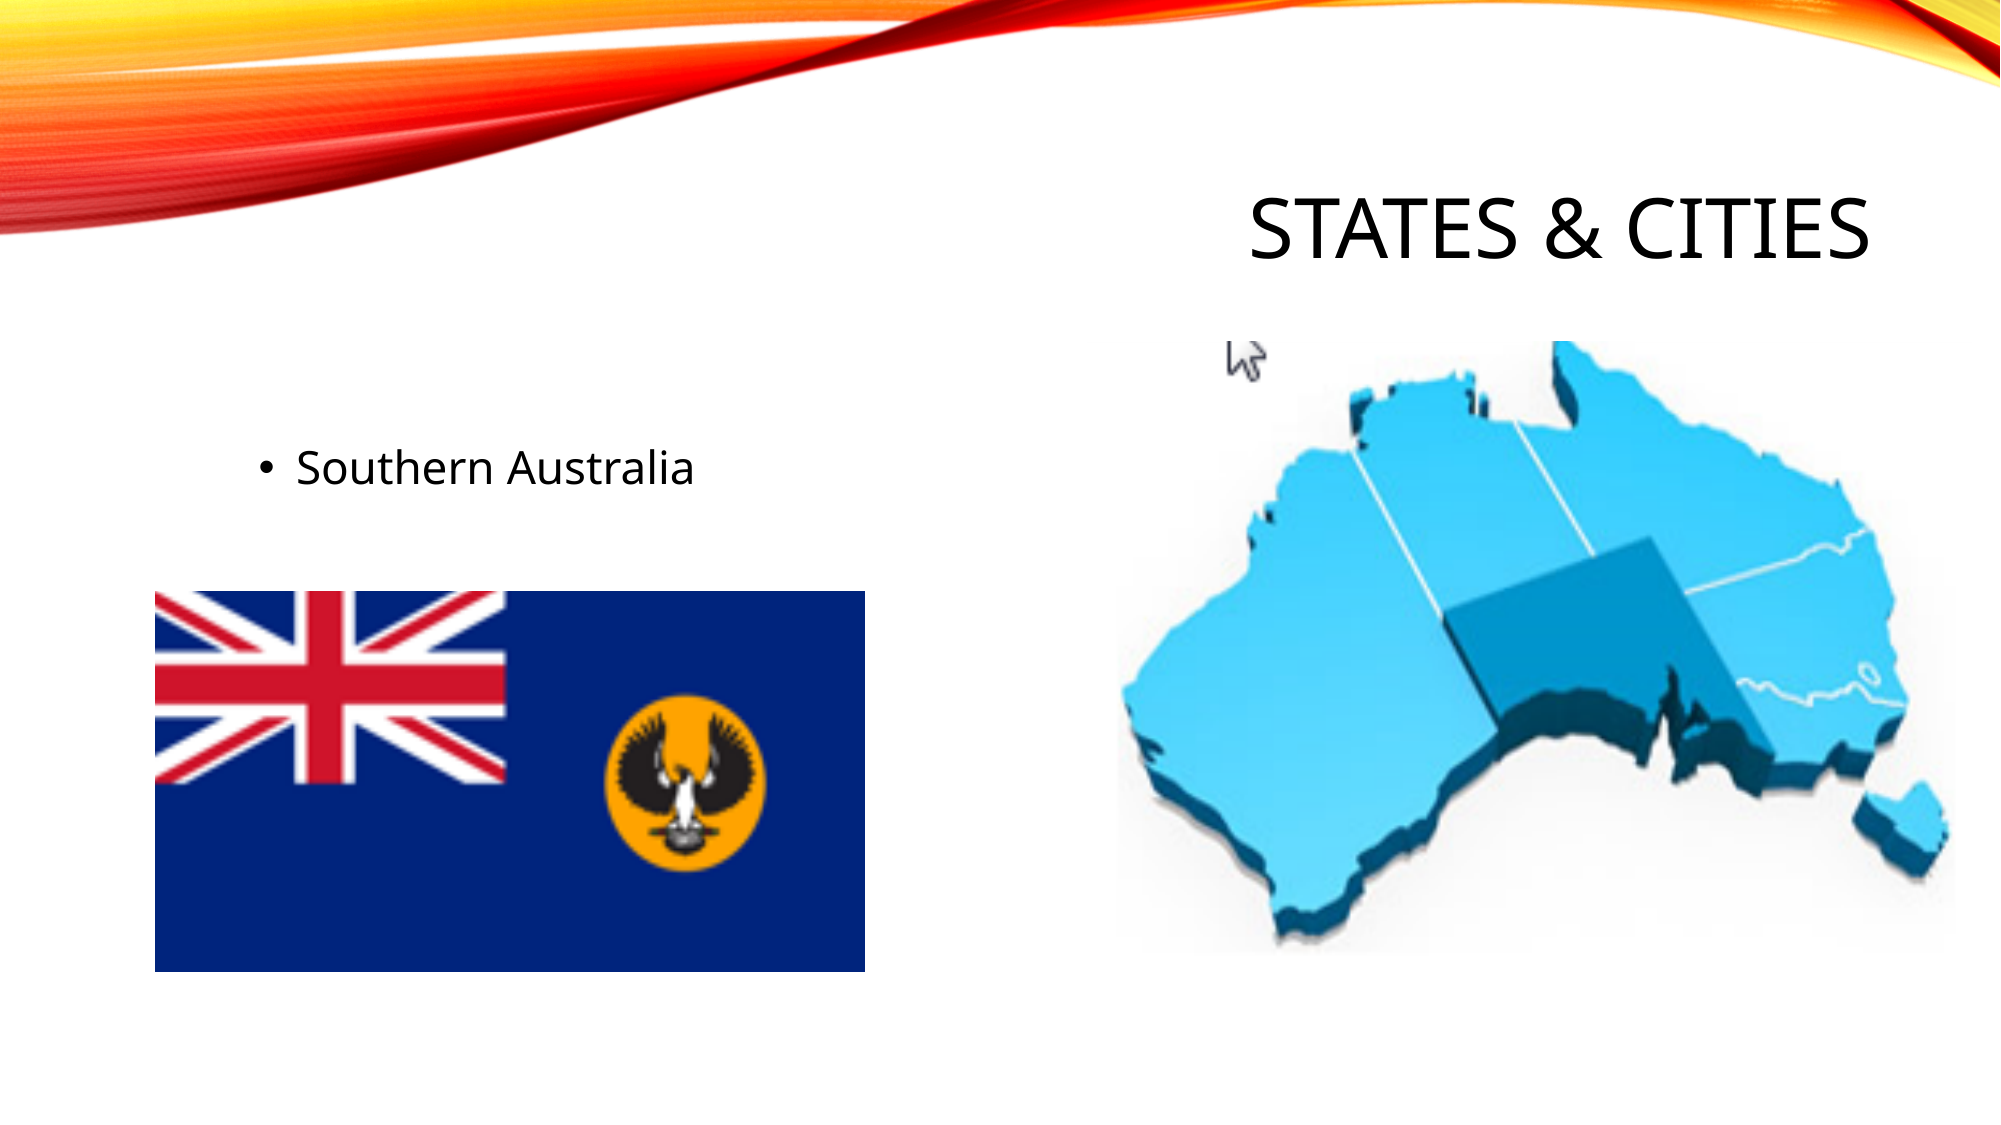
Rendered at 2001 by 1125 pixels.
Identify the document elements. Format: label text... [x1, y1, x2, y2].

picture [0, 0, 2000, 237]
picture [1087, 341, 1972, 972]
picture [155, 590, 866, 972]
title States & Cities [474, 125, 1888, 338]
list Southern Australia [243, 437, 1087, 553]
